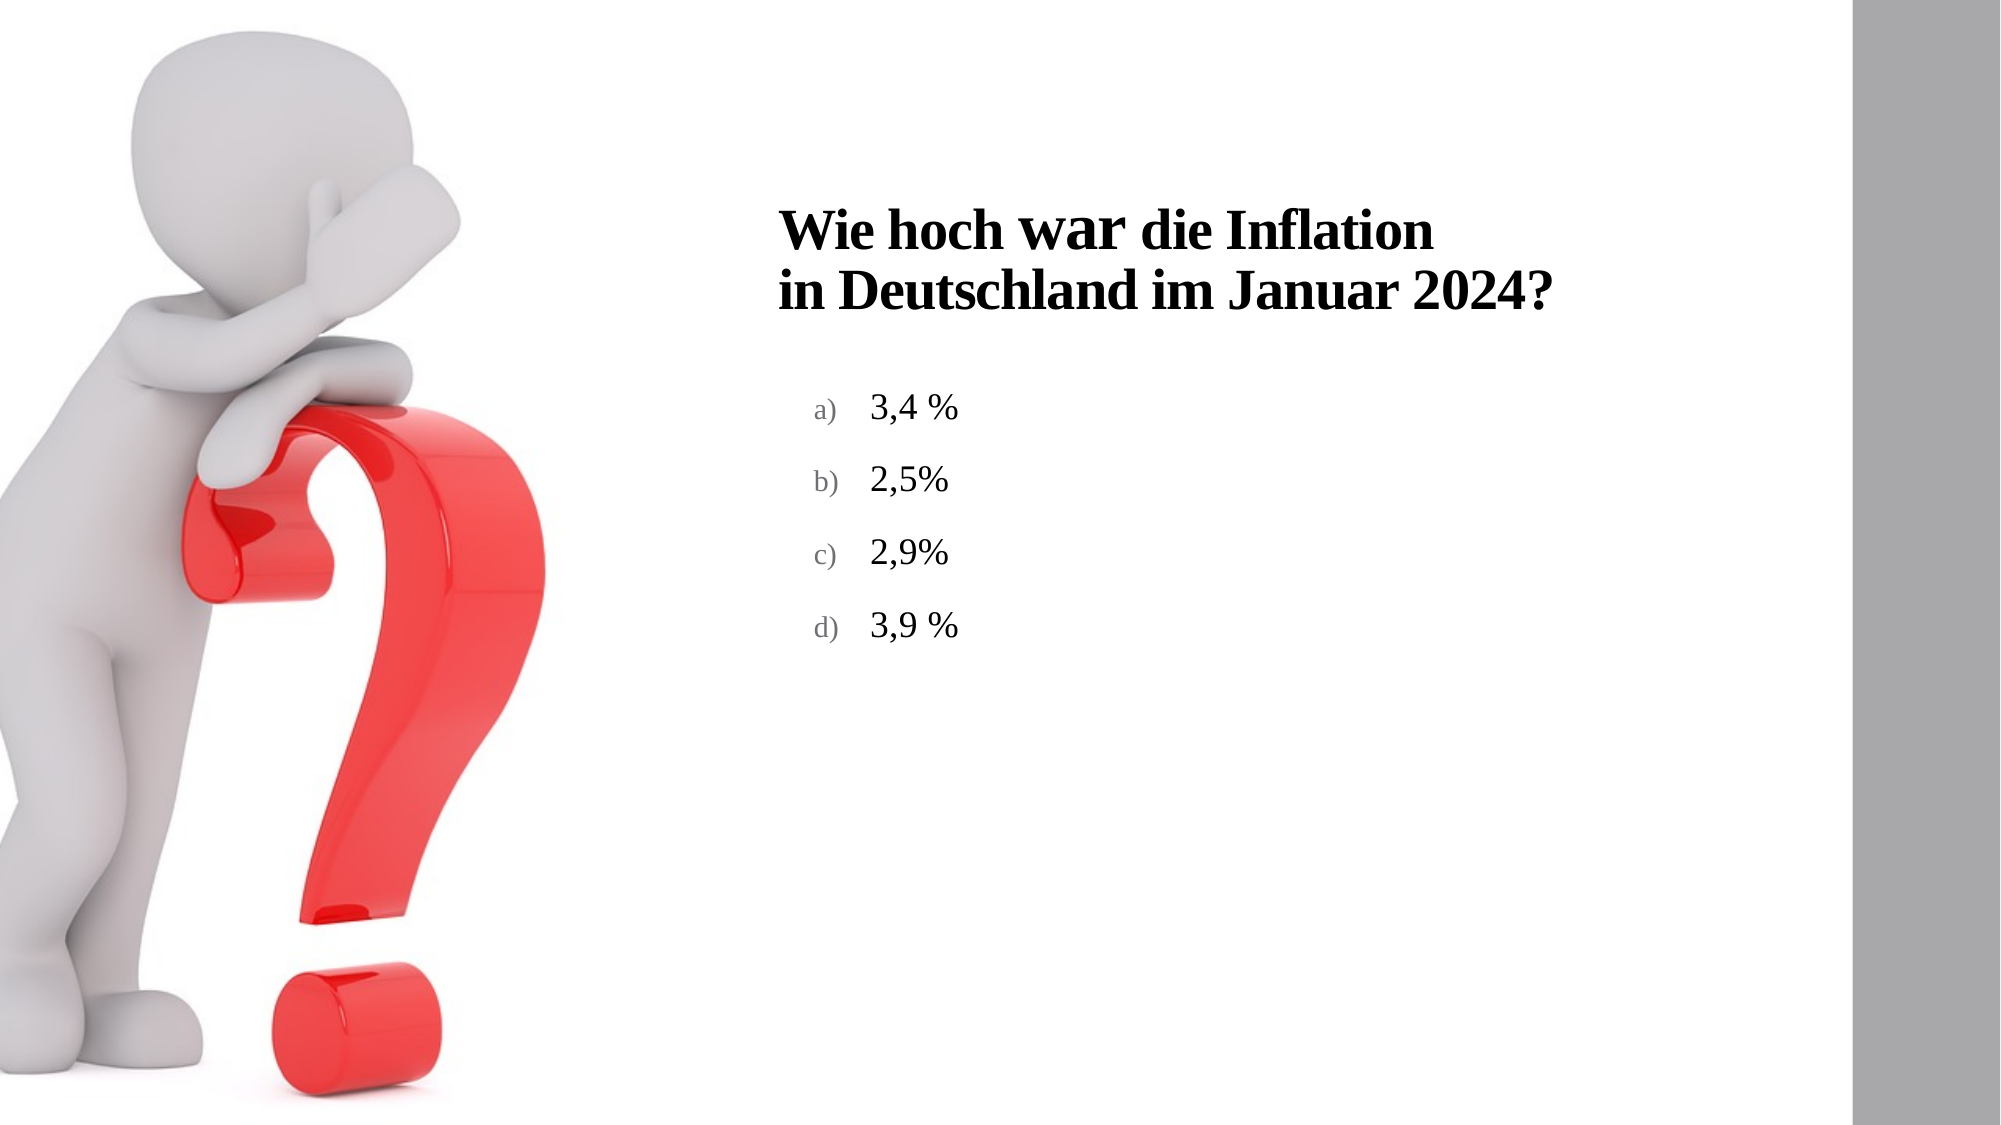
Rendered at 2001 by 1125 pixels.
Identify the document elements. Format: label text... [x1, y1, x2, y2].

picture [0, 0, 764, 1125]
list 3,4 % 2,5% 2,9% 3,9 % [798, 380, 1786, 1065]
title Wie hoch war die Inflation in Deutschland im Januar 2024? [771, 73, 1822, 329]
